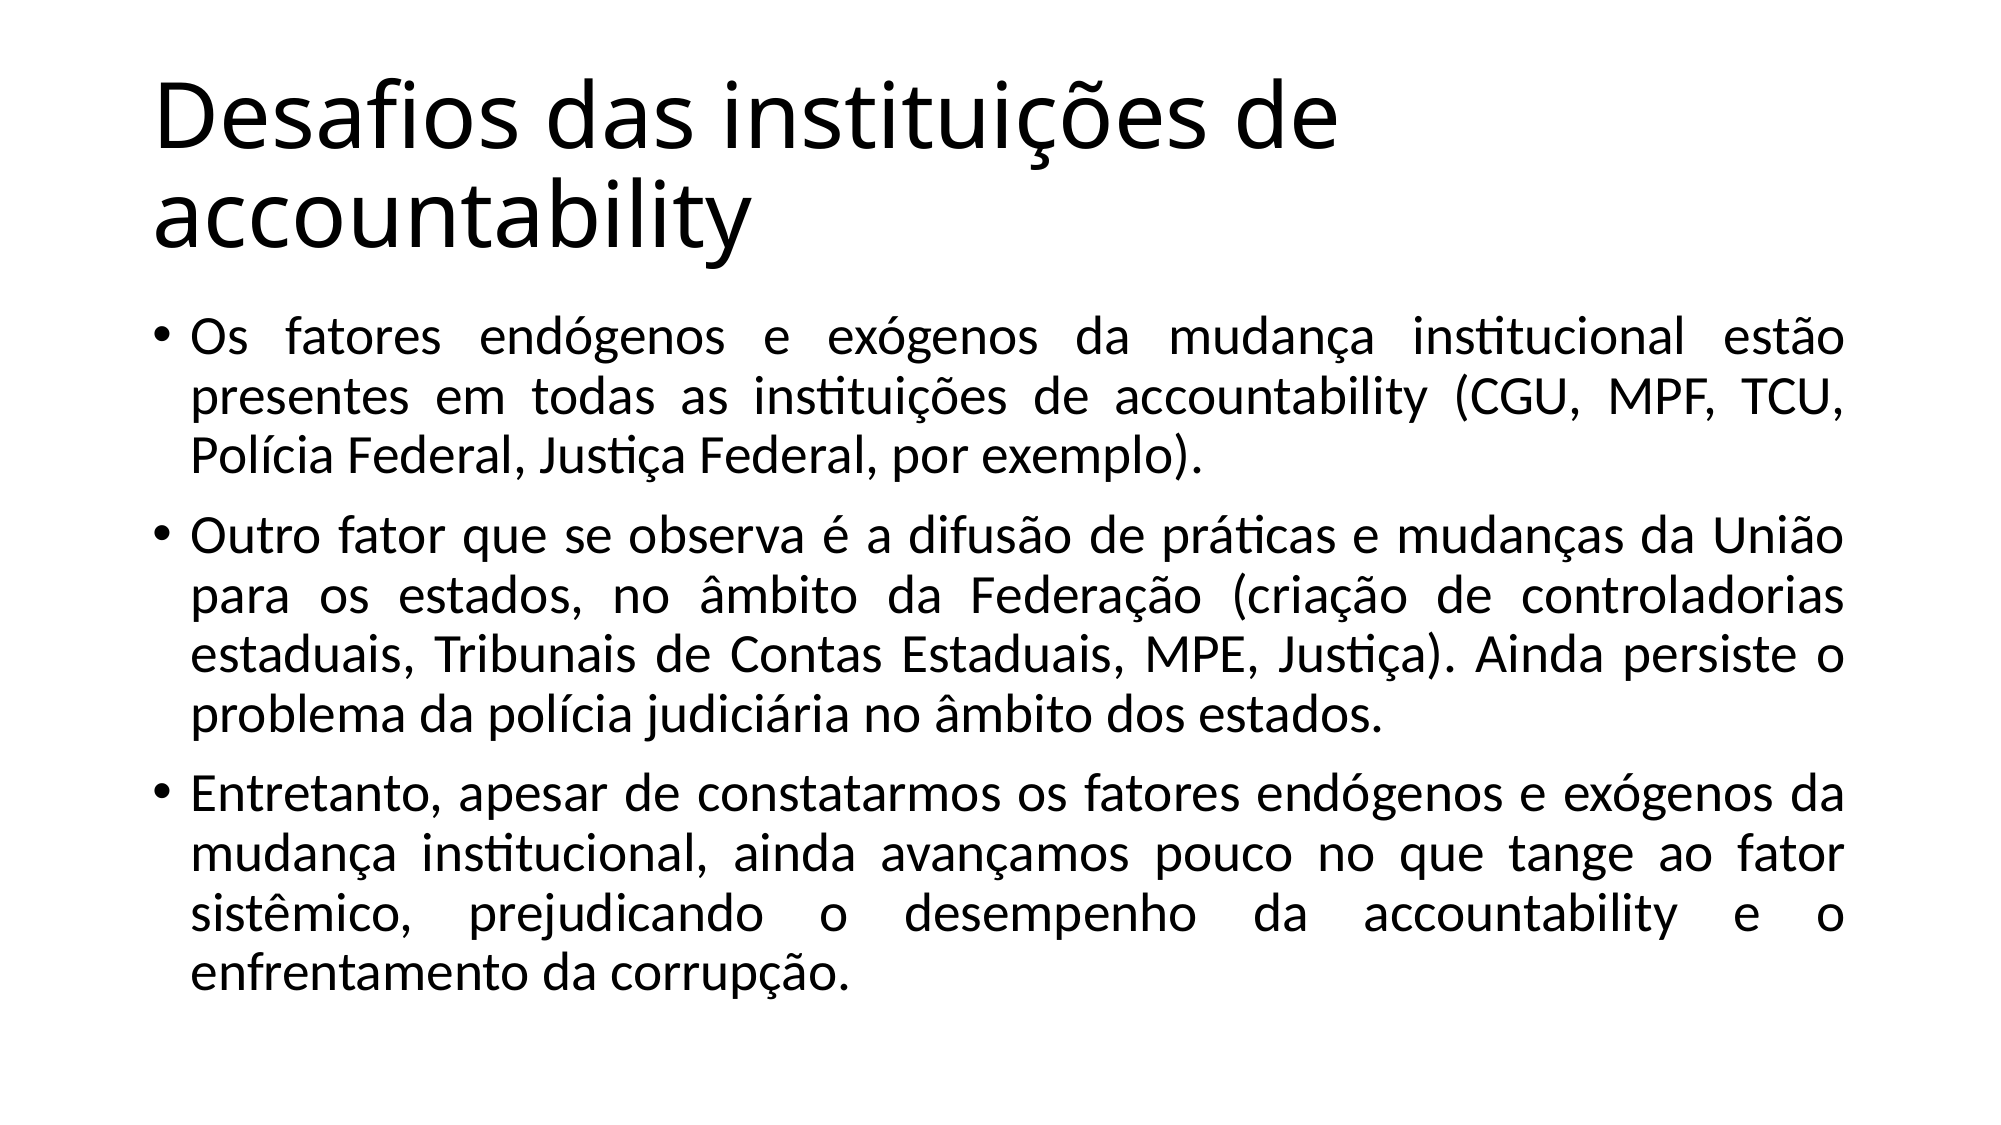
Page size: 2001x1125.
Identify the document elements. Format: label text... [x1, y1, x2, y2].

list Os fatores endógenos e exógenos da mudança institucional estão presentes em todas as instituições de accountability (CGU, MPF, TCU, Polícia Federal, Justiça Federal, por exemplo). Outro fator que se observa é a difusão de práticas e mudanças da União para os estados, no âmbito da Federação (criação de controladorias estaduais, Tribunais de Contas Estaduais, MPE, Justiça). Ainda persiste o problema da polícia judiciária no âmbito dos estados. Entretanto, apesar de constatarmos os fatores endógenos e exógenos da mudança institucional, ainda avançamos pouco no que tange ao fator sistêmico, prejudicando o desempenho da accountability e o enfrentamento da corrupção. [137, 299, 1863, 1014]
title Desafios das instituições de accountability [137, 59, 1863, 278]
